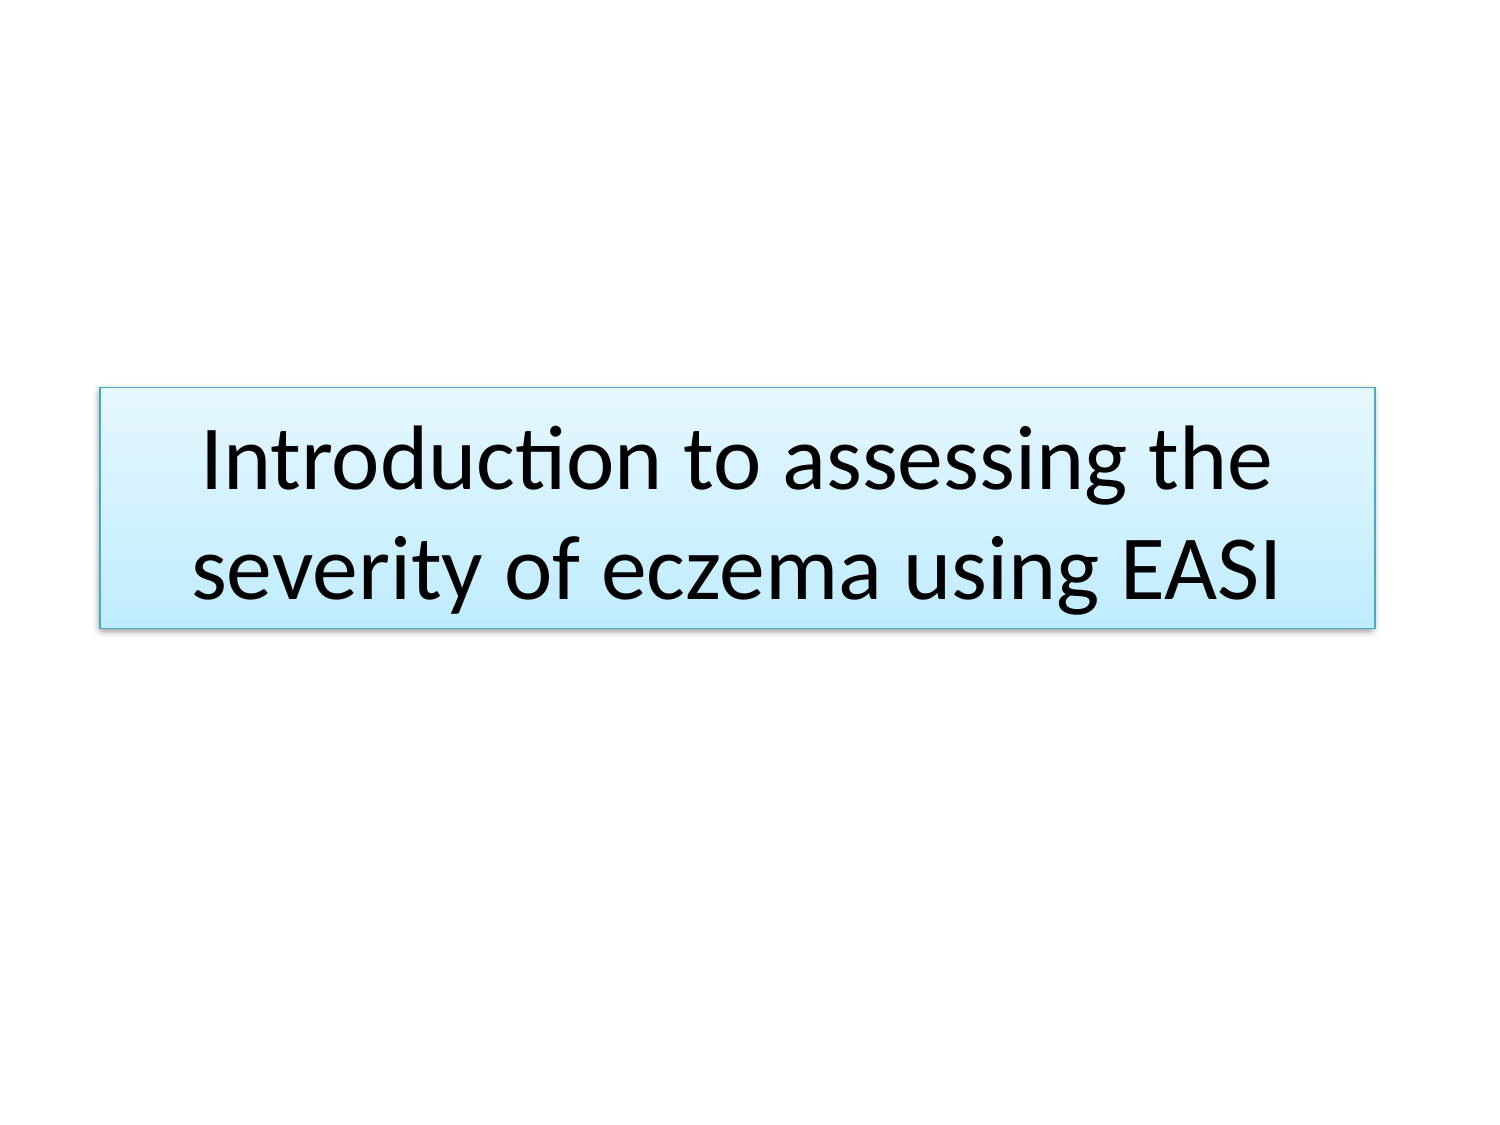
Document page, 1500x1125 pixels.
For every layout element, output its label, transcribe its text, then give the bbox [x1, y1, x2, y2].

text_box Introduction to assessing the severity of eczema using EASI [99, 387, 1376, 629]
